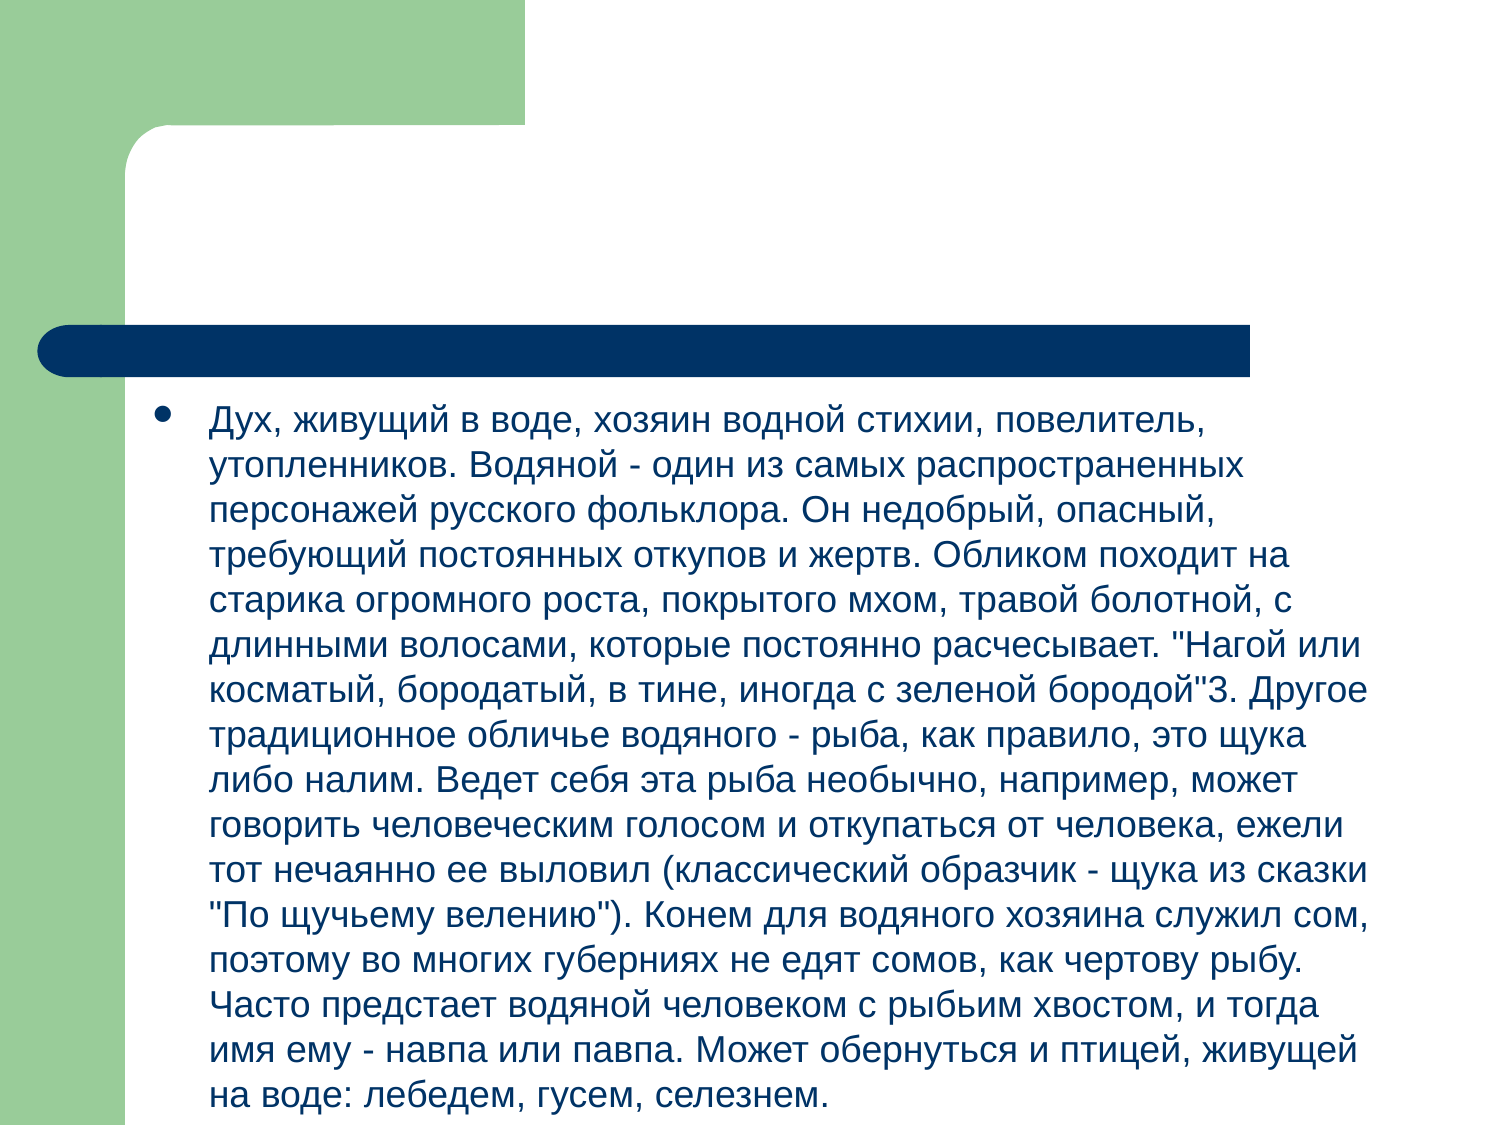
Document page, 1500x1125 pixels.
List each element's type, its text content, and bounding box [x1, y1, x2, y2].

list Дух, живущий в воде, хозяин водной стихии, повелитель, утопленников. Водяной - один из самых распространенных персонажей русского фольклора. Он недобрый, опасный, требующий постоянных откупов и жертв. Обликом походит на старика огромного роста, покрытого мхом, травой болотной, с длинными волосами, которые постоянно расчесывает. "Нагой или косматый, бородатый, в тине, иногда с зеленой бородой"3. Другое традиционное обличье водяного - рыба, как правило, это щука либо налим. Ведет себя эта рыба необычно, например, может говорить человеческим голосом и откупаться от человека, ежели тот нечаянно ее выловил (классический образчик - щука из сказки "По щучьему велению"). Конем для водяного хозяина служил сом, поэтому во многих губерниях не едят сомов, как чертову рыбу. Часто предстает водяной человеком с рыбьим хвостом, и тогда имя ему - навпа или павпа. Может обернуться и птицей, живущей на воде: лебедем, гусем, селезнем. [137, 387, 1400, 999]
